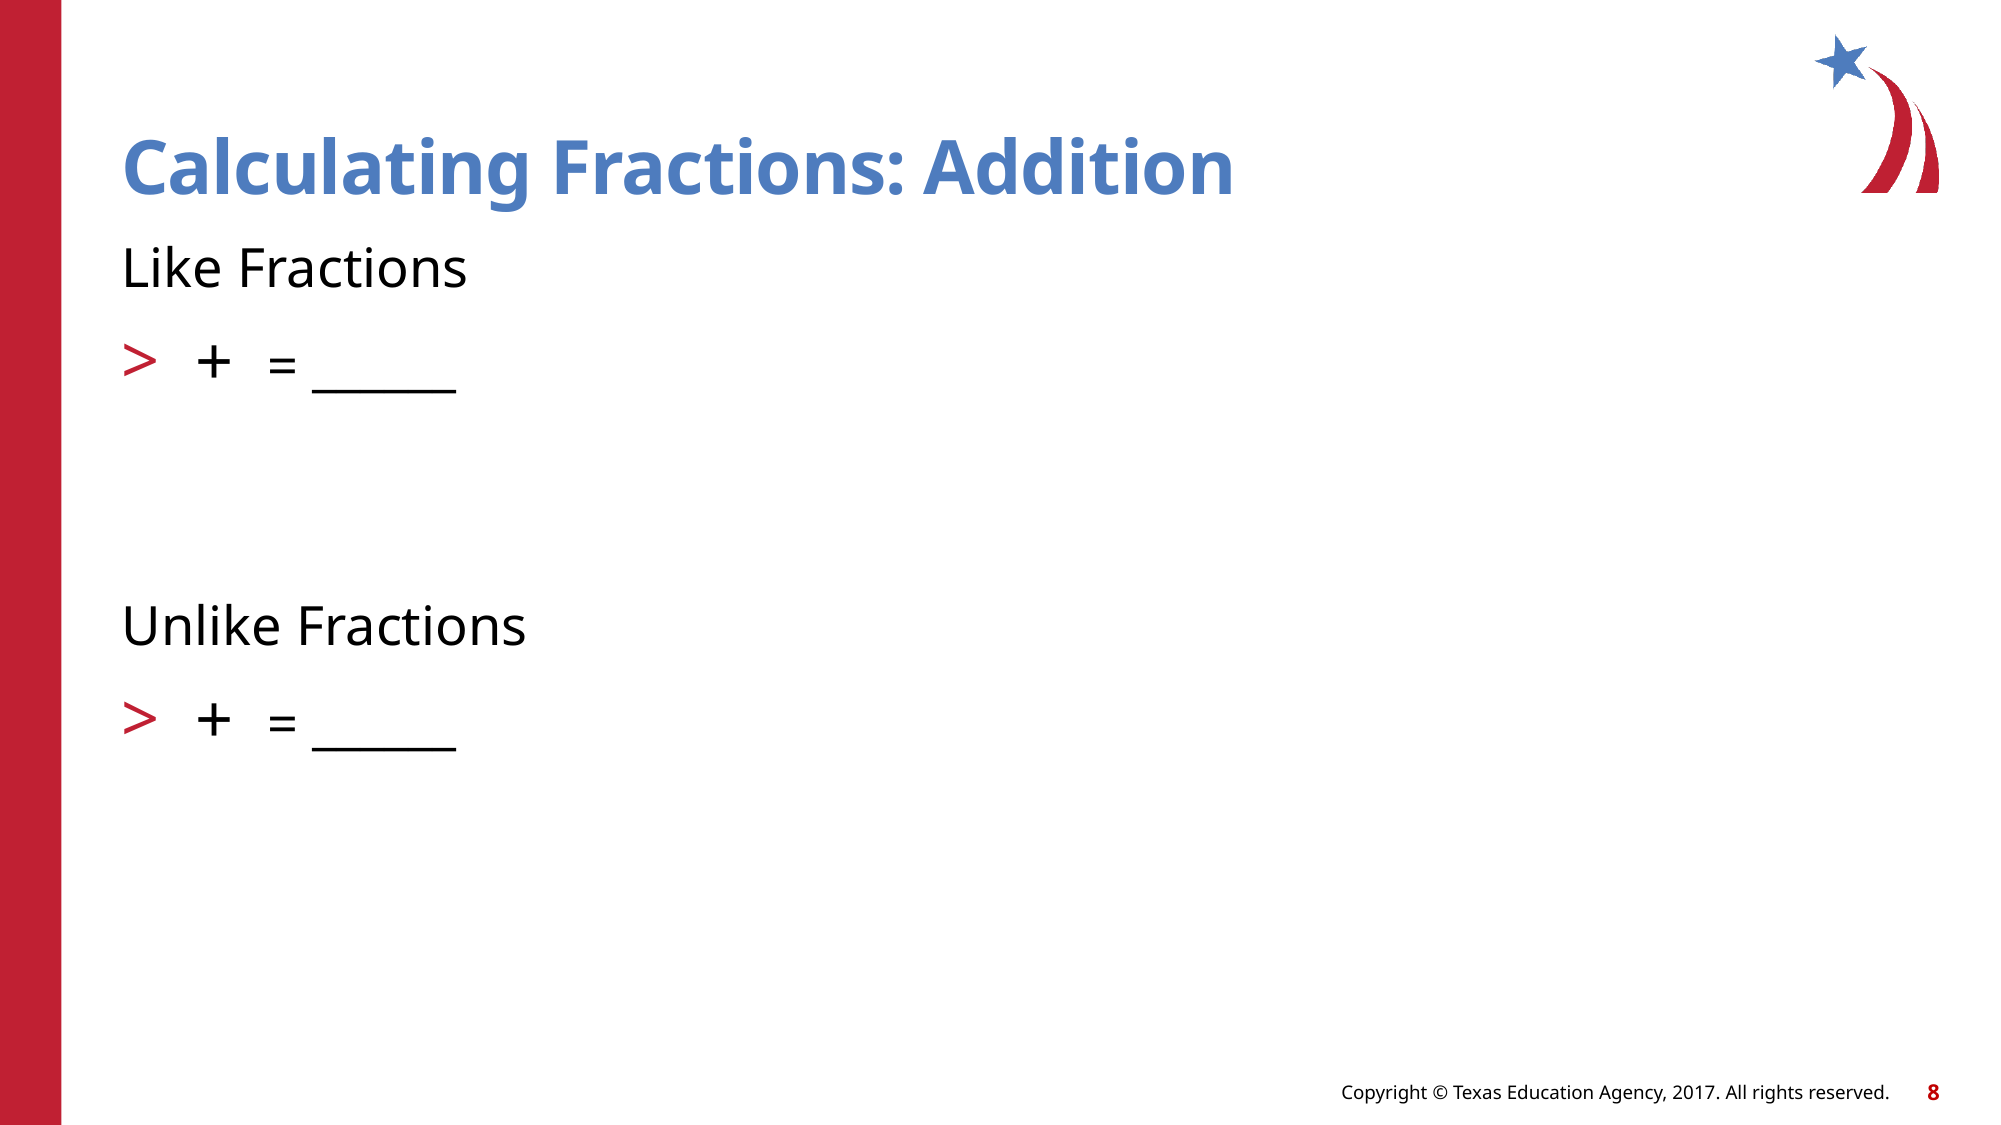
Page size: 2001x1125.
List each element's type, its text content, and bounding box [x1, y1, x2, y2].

title Calculating Fractions: Addition [121, 66, 1772, 211]
picture [1814, 34, 1939, 193]
